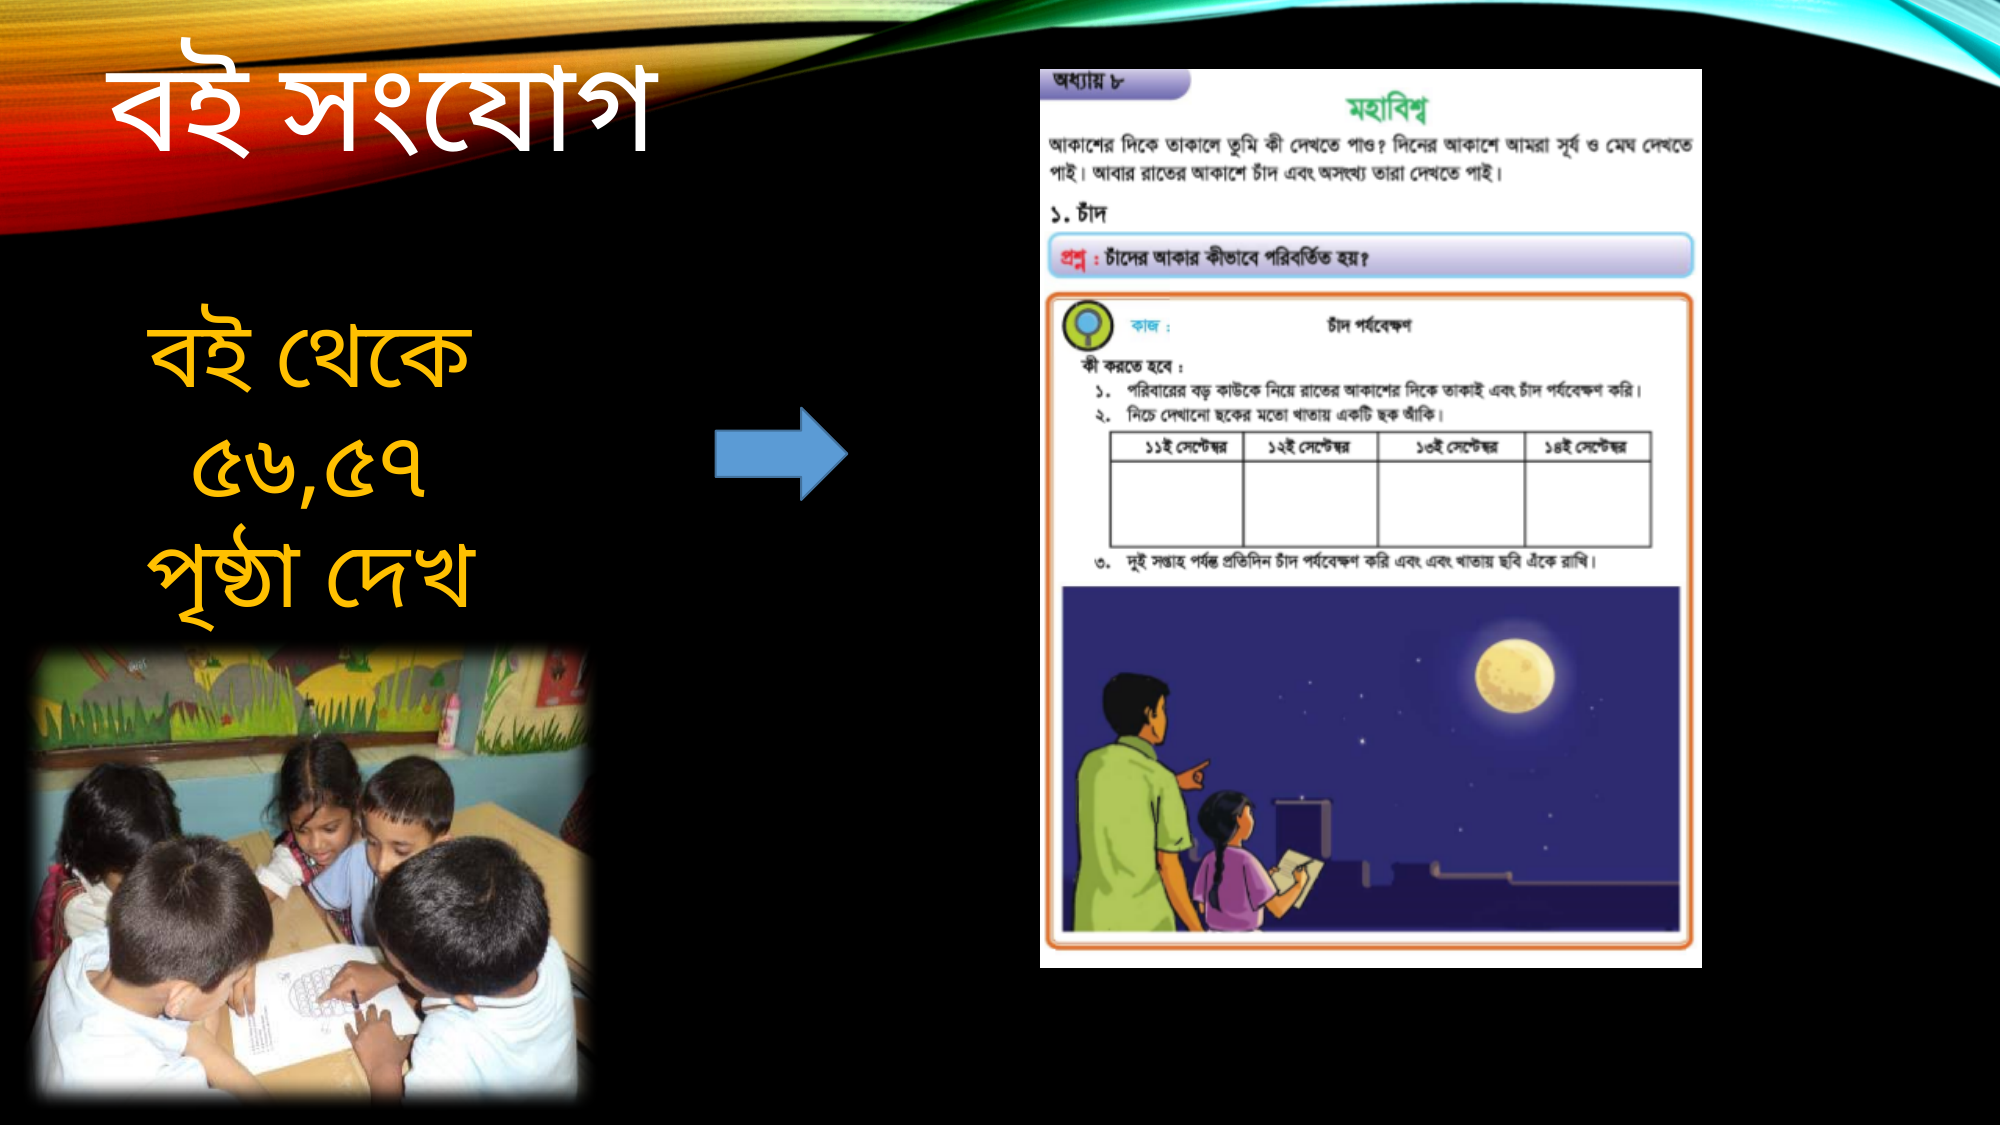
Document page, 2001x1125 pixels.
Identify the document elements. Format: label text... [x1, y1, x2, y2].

picture [0, 0, 2000, 968]
text_box [714, 406, 849, 501]
text_box বই থেকে ৫৬,৫৭ পৃষ্ঠা দেখ [95, 288, 526, 634]
picture [21, 636, 599, 1111]
text_box বই সংযোগ [92, 19, 887, 185]
